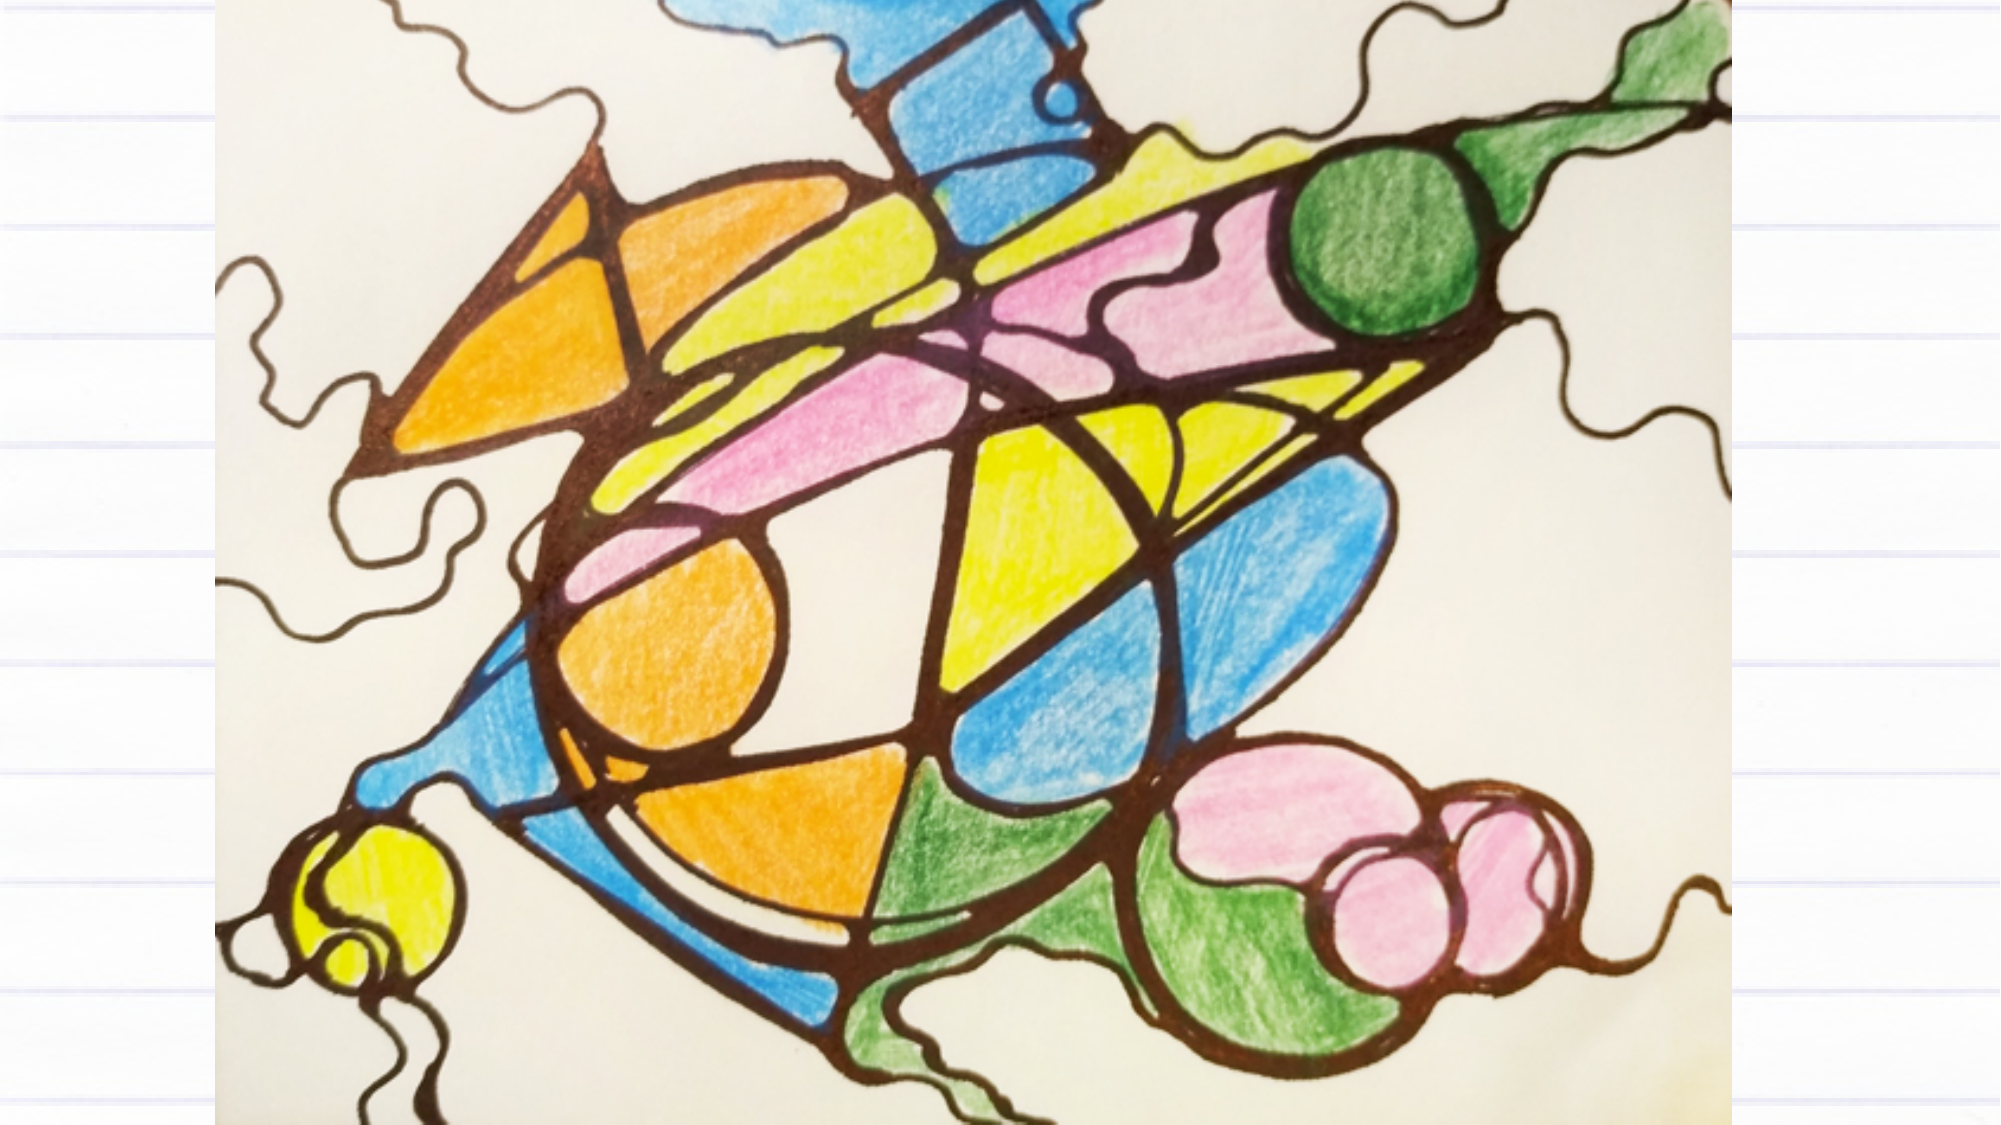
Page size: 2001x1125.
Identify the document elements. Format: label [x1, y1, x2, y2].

picture [215, 0, 1732, 1125]
